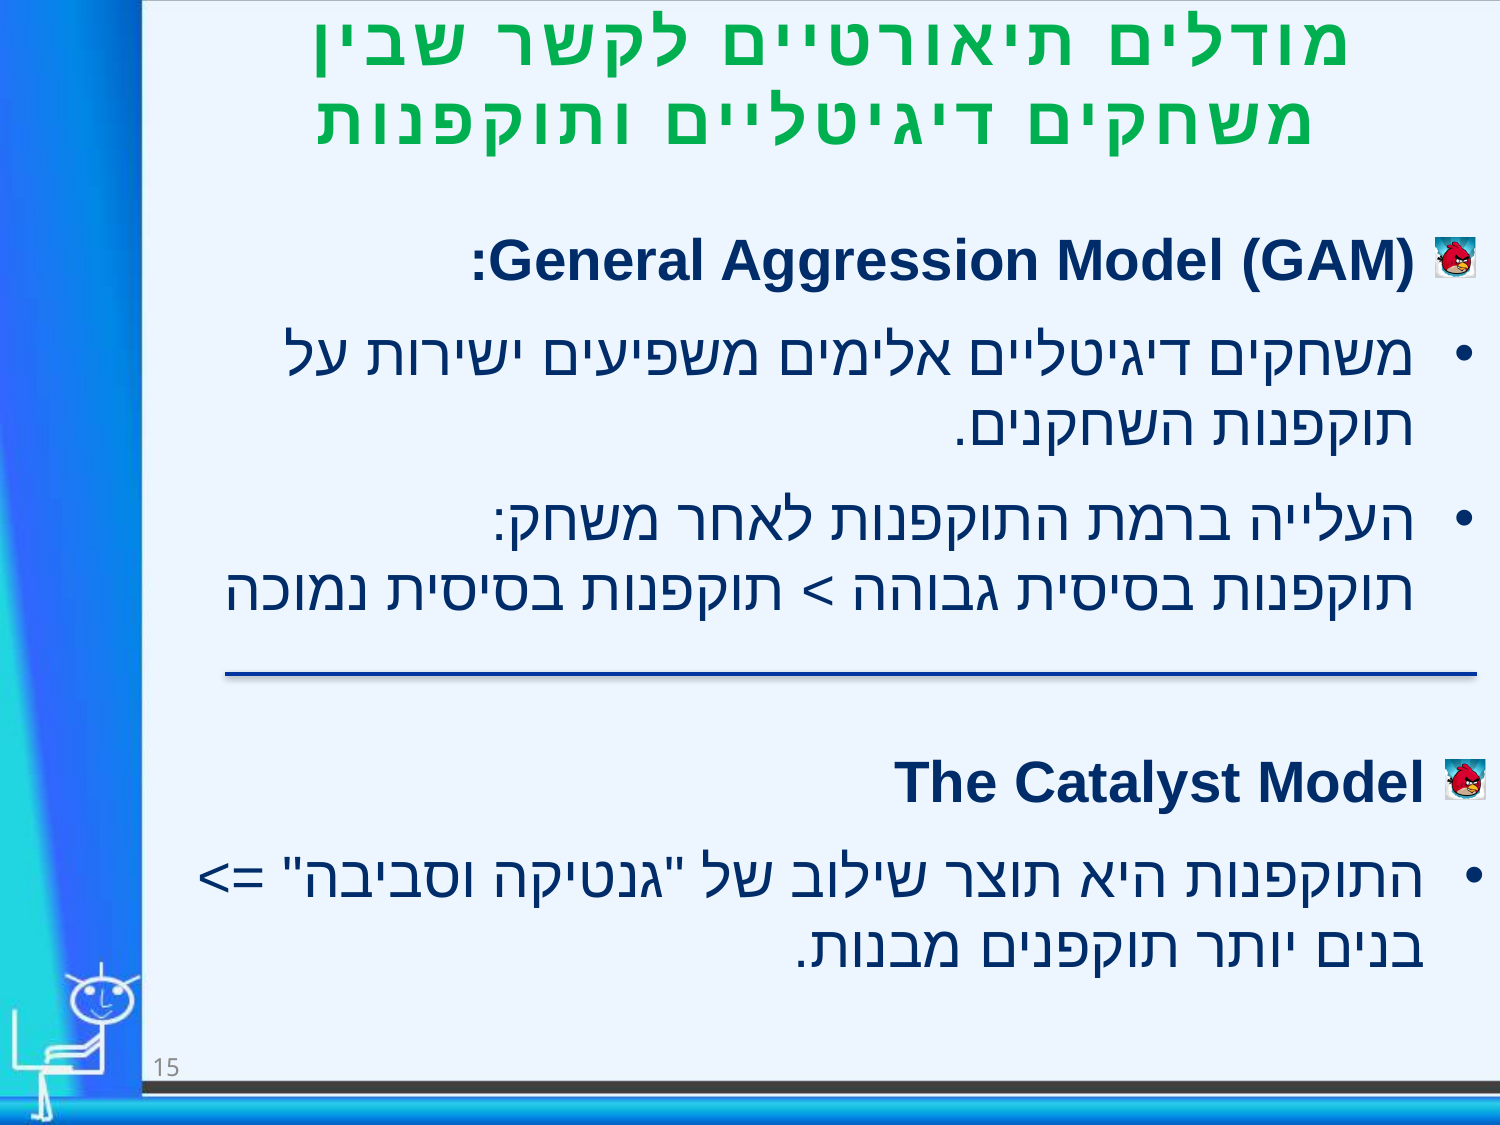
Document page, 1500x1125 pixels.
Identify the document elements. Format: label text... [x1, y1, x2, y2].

text_box The Catalyst Model התוקפנות היא תוצר שילוב של "גנטיקה וסביבה" => בנים יותר תוקפנים מבנות. [156, 736, 1500, 987]
text_box 15 [137, 1037, 488, 1098]
picture [1444, 758, 1486, 800]
text_box General Aggression Model (GAM): משחקים דיגיטליים אלימים משפיעים ישירות על תוקפנות השחקנים. העלייה ברמת התוקפנות לאחר משחק: תוקפנות בסיסית גבוהה > תוקפנות בסיסית נמוכה [146, 215, 1490, 630]
picture [0, 0, 1500, 1125]
title מודלים תיאורטיים לקשר שבין משחקים דיגיטליים ותוקפנות [144, 11, 1488, 145]
